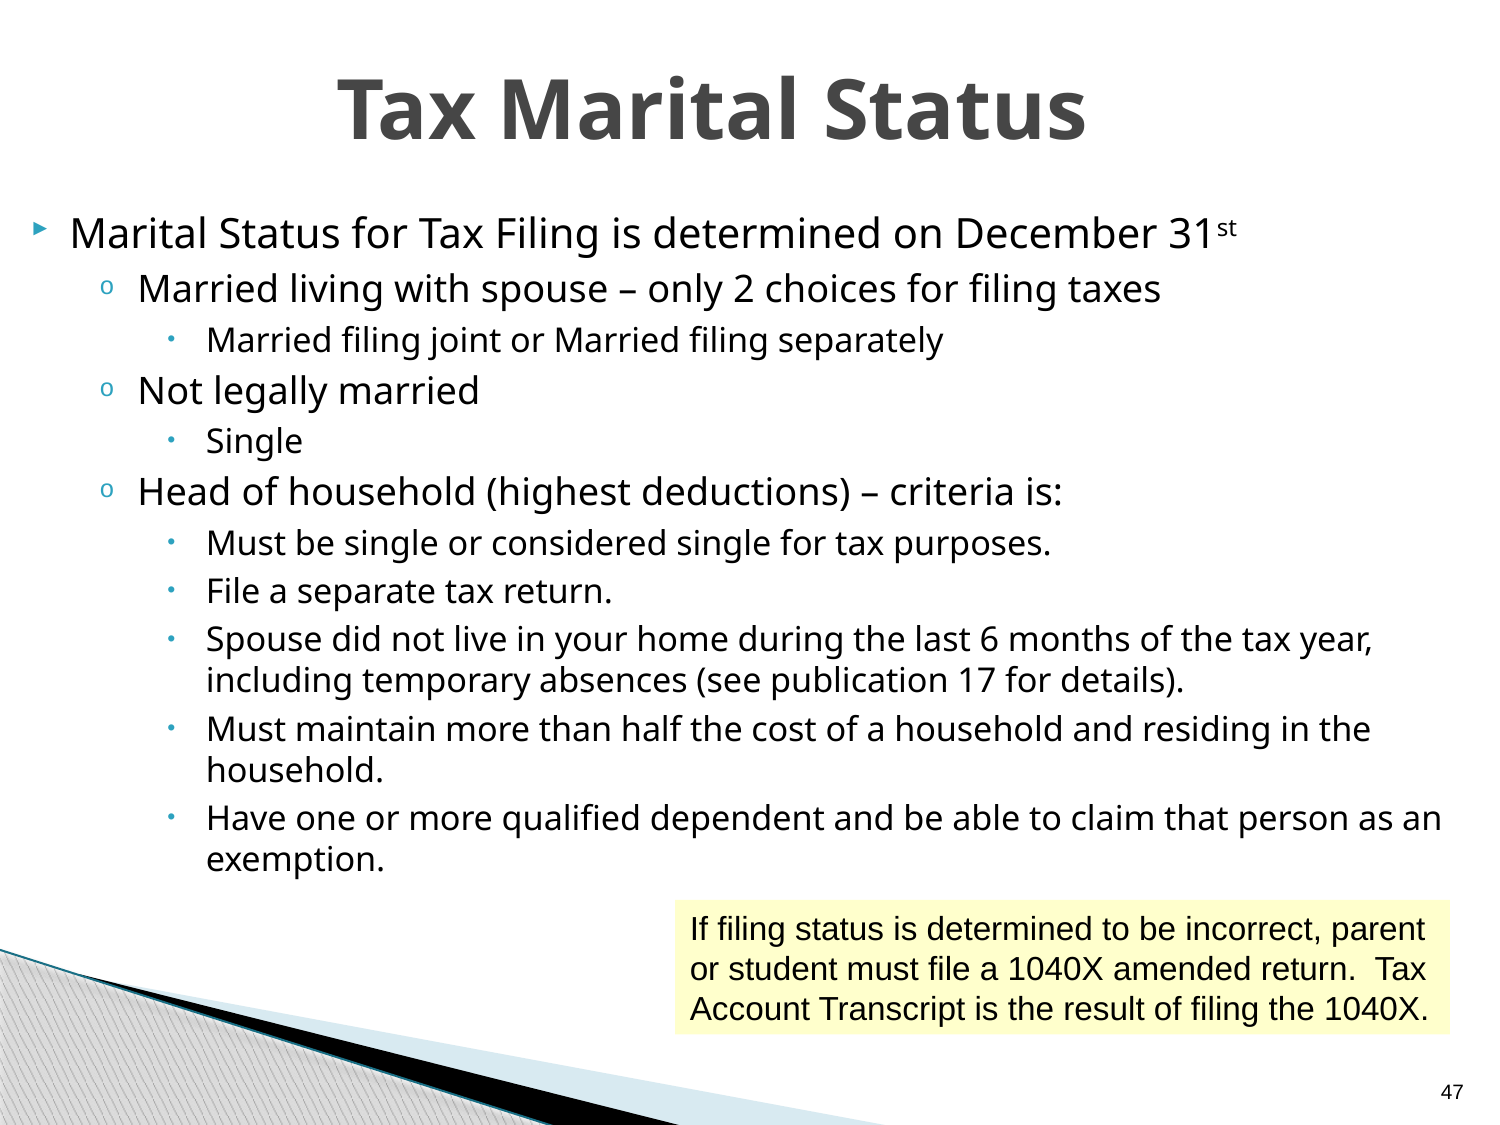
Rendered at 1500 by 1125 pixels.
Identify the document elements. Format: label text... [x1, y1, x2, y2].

title Tax Marital Status [125, 12, 1300, 200]
list Marital Status for Tax Filing is determined on December 31st Married living with spouse – only 2 choices for filing taxes Married filing joint or Married filing separately Not legally married Single Head of household (highest deductions) – criteria is: Must be single or considered single for tax purposes. File a separate tax return. Spouse did not live in your home during the last 6 months of the tax year, including temporary absences (see publication 17 for details). Must maintain more than half the cost of a household and residing in the household. Have one or more qualified dependent and be able to claim that person as an exemption. [0, 200, 1500, 893]
slide_number 47 [1418, 1051, 1479, 1112]
text_box If filing status is determined to be incorrect, parent or student must file a 1040X amended return. Tax Account Transcript is the result of filing the 1040X. [675, 899, 1450, 1035]
